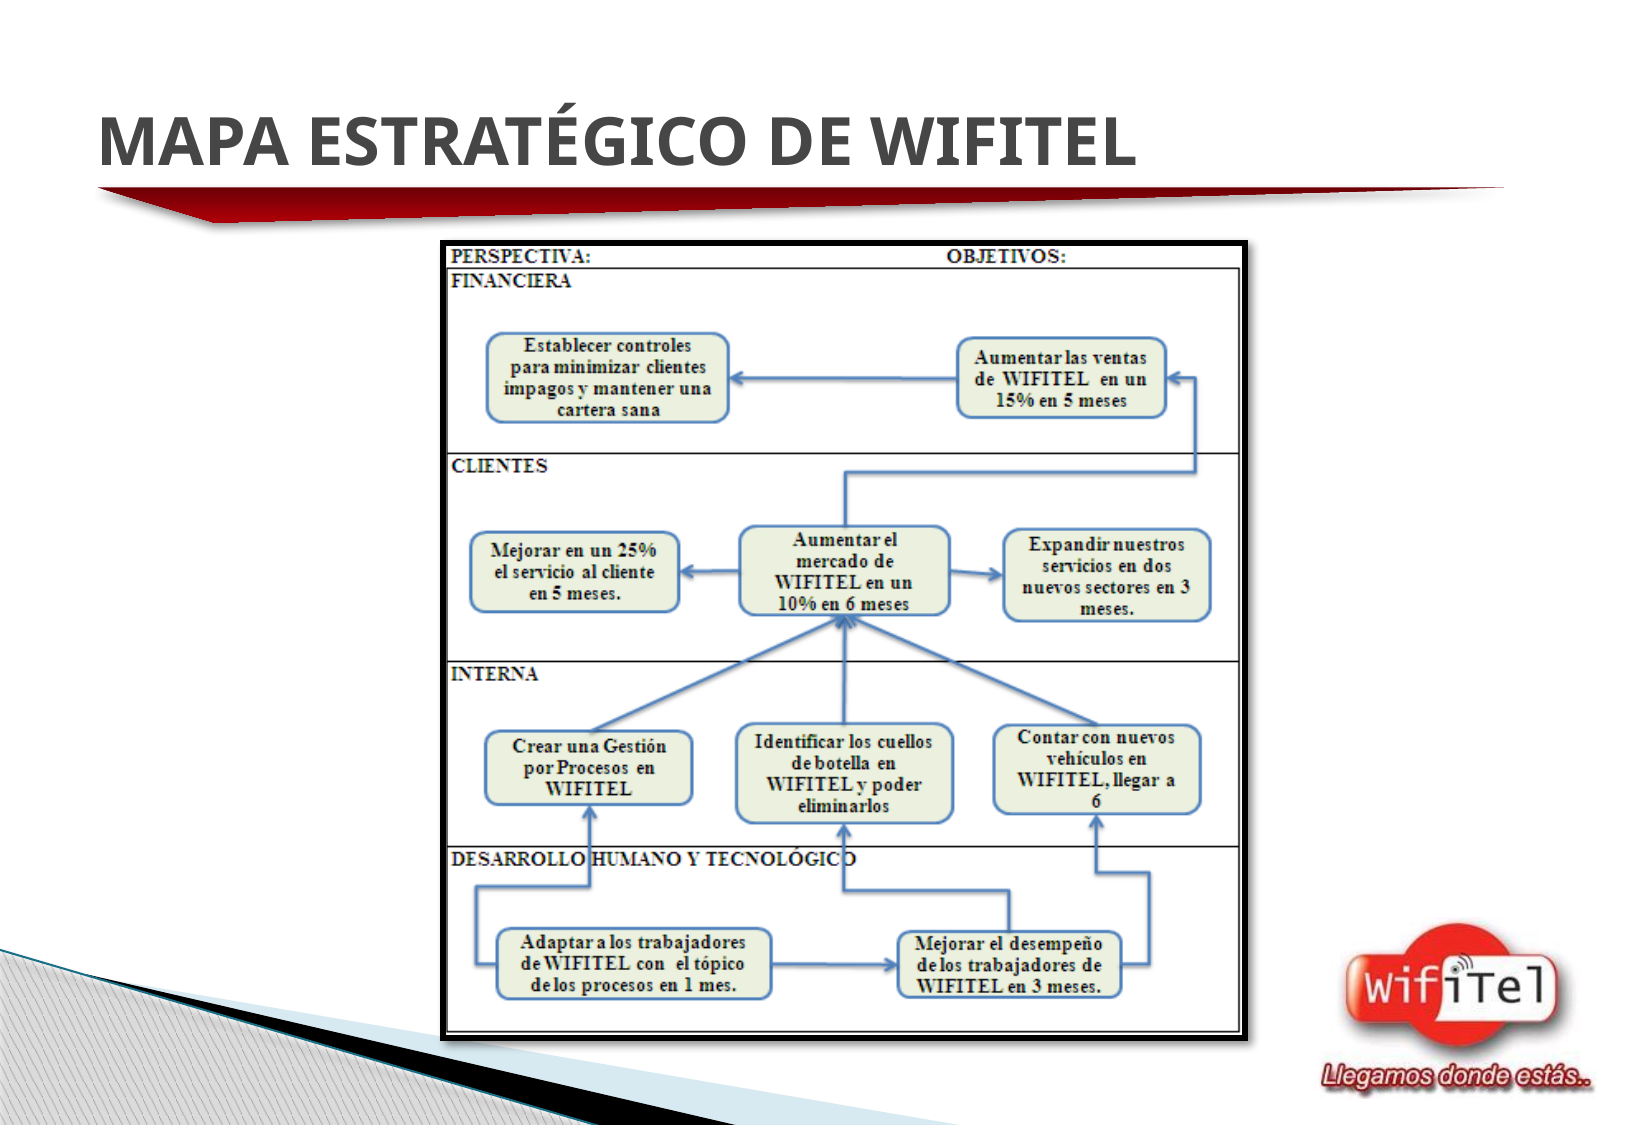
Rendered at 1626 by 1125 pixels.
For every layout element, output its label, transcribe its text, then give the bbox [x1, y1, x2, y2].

picture [1315, 917, 1600, 1099]
picture [446, 245, 1243, 1036]
text_box [97, 187, 1504, 223]
title MAPA ESTRATÉGICO DE WIFITEL [81, 45, 1544, 233]
